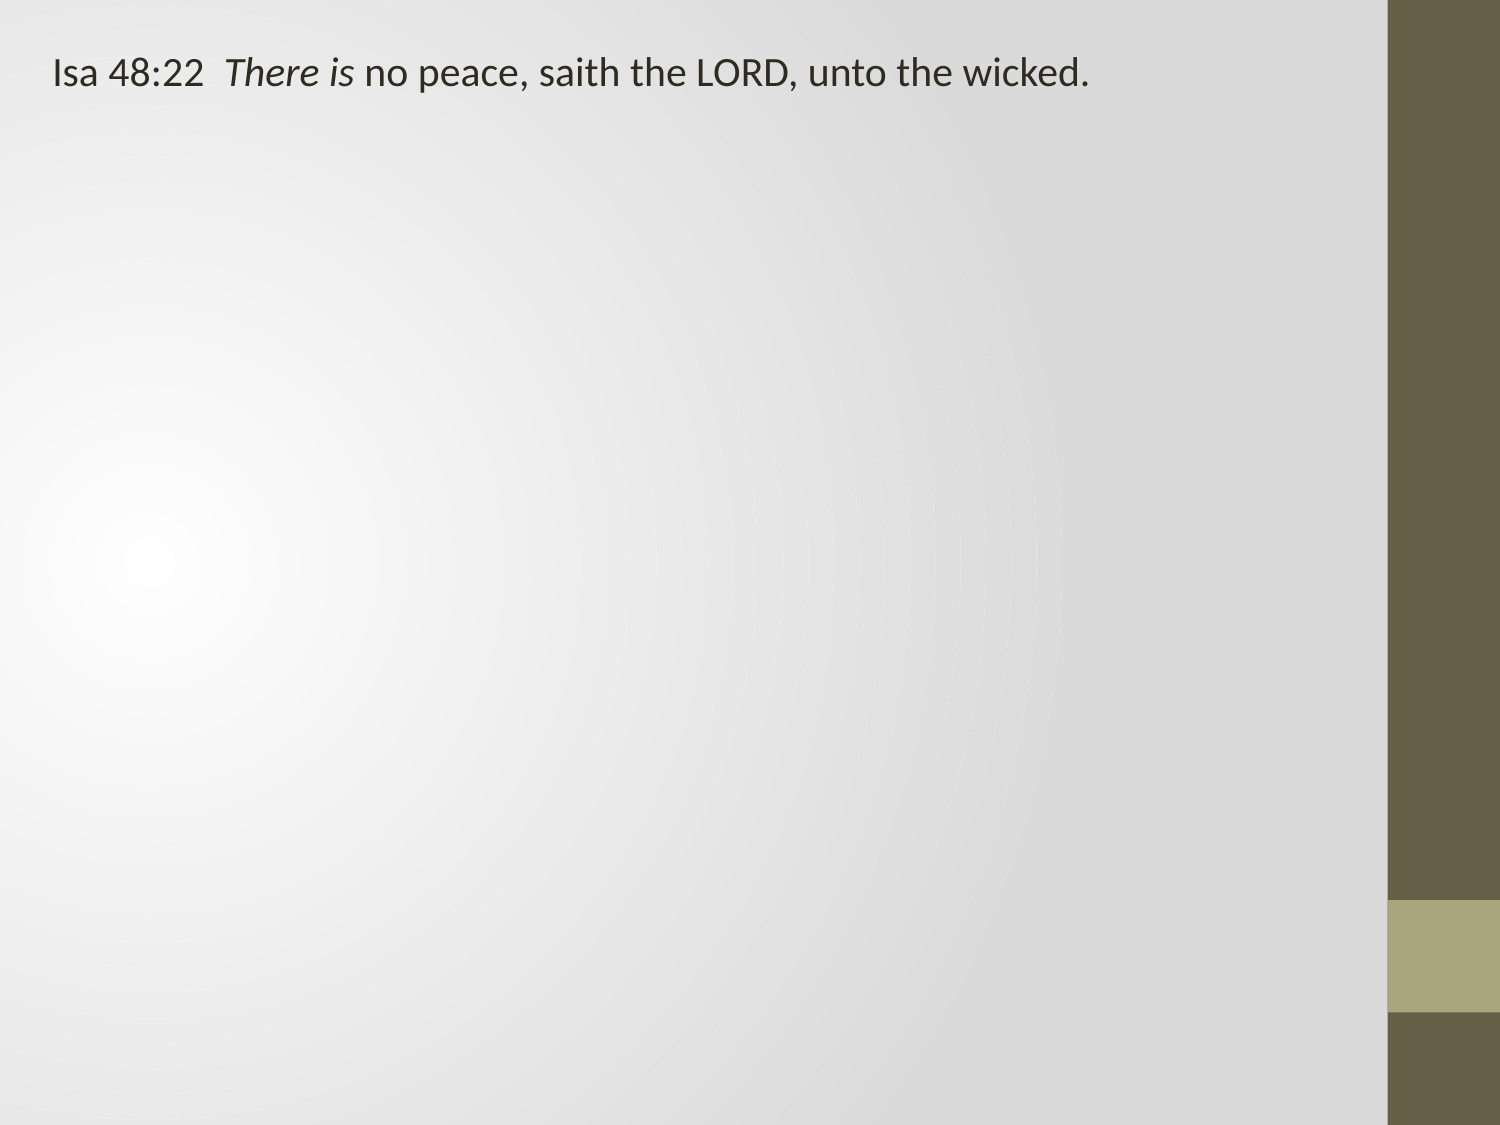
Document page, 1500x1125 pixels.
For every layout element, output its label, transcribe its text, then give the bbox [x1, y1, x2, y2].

text_box Isa 48:22 There is no peace, saith the LORD, unto the wicked. [37, 37, 1313, 153]
